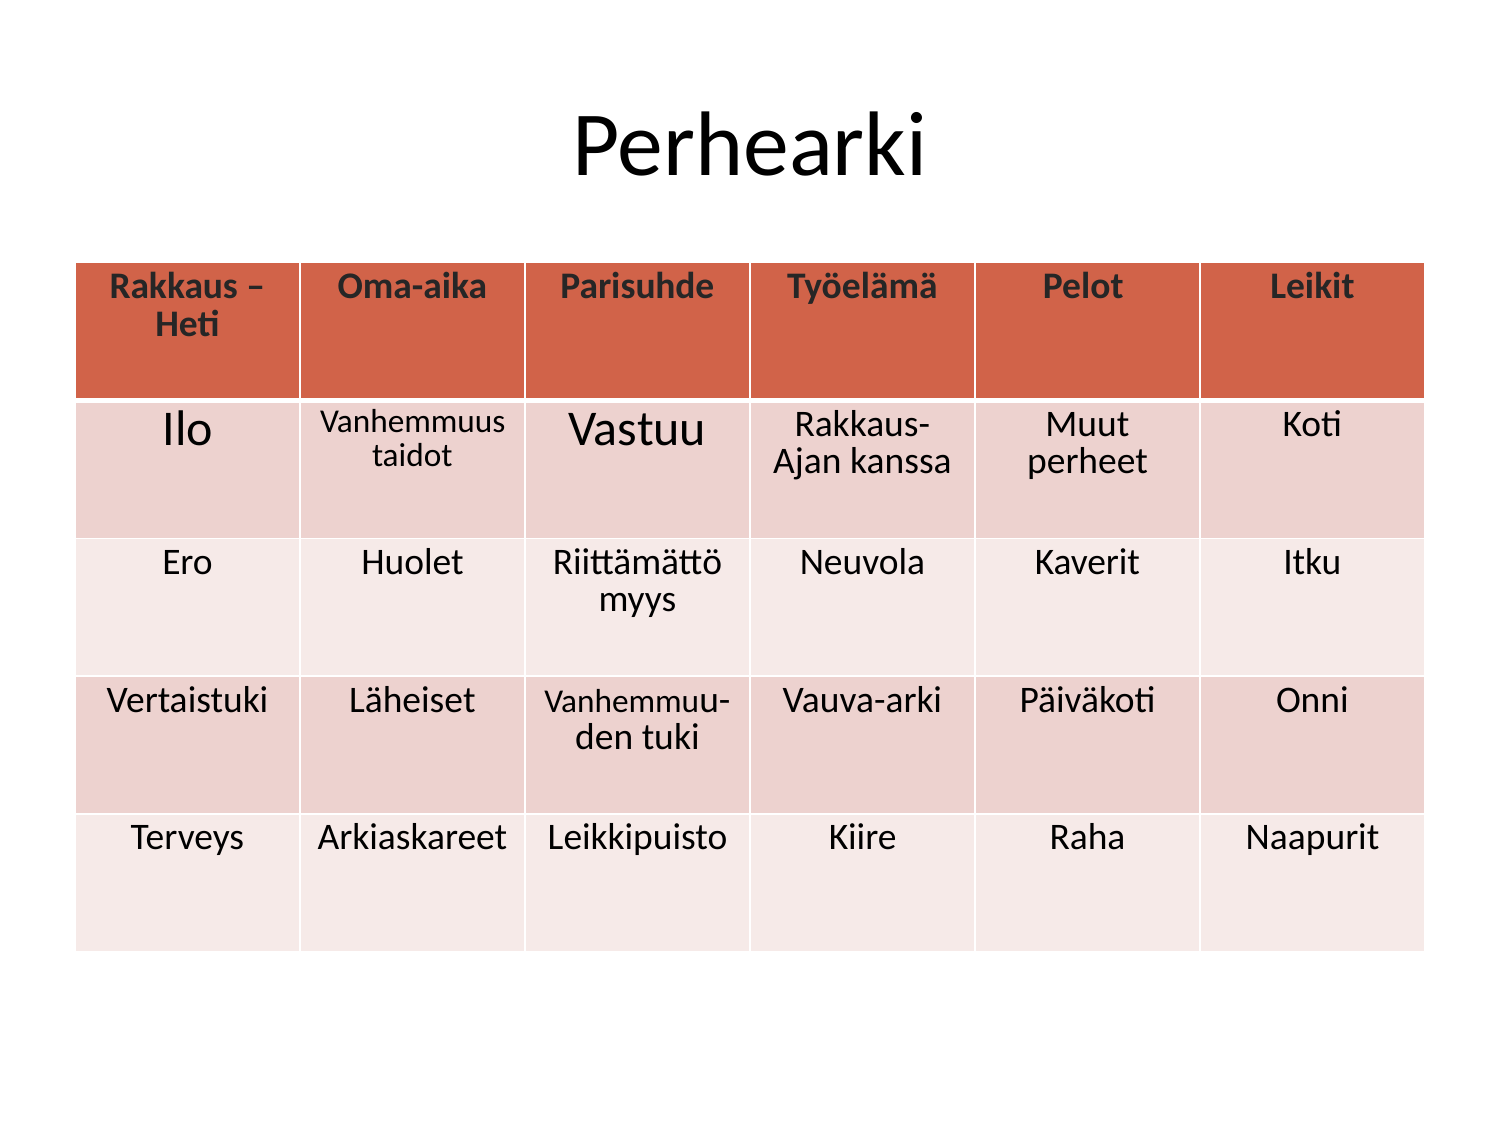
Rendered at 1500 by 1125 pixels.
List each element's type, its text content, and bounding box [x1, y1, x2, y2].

table_cell Ilo [76, 403, 299, 538]
table_cell Rakkaus- Ajan kanssa [751, 403, 974, 538]
table_cell Leikkipuisto [526, 815, 749, 951]
table_header Työelämä [751, 263, 974, 398]
table_cell Vastuu [526, 403, 749, 538]
table_cell Riittämättömyys [526, 539, 749, 675]
table_cell Naapurit [1201, 815, 1424, 951]
table_cell Huolet [301, 539, 524, 675]
table_cell Vanhemmuustaidot [301, 403, 524, 538]
table_cell Raha [976, 815, 1199, 951]
table_cell Kiire [751, 815, 974, 951]
table_cell Päiväkoti [976, 677, 1199, 813]
table_cell Muut perheet [976, 403, 1199, 538]
table_cell Terveys [76, 815, 299, 951]
table_header Leikit [1201, 263, 1424, 398]
table_cell Kaverit [976, 539, 1199, 675]
table_header Oma-aika [301, 263, 524, 398]
table_cell Vanhemmuu-den tuki [526, 677, 749, 813]
table_cell Neuvola [751, 539, 974, 675]
table_cell Ero [76, 539, 299, 675]
table_cell Itku [1201, 539, 1424, 675]
table_cell Koti [1201, 403, 1424, 538]
table_cell Läheiset [301, 677, 524, 813]
table_cell Vauva-arki [751, 677, 974, 813]
table_header Parisuhde [526, 263, 749, 398]
table_header Rakkaus – Heti [76, 263, 299, 398]
table_cell Arkiaskareet [301, 815, 524, 951]
table_cell Onni [1201, 677, 1424, 813]
table_header Pelot [976, 263, 1199, 398]
title Perhearki [75, 45, 1425, 233]
table_cell Vertaistuki [76, 677, 299, 813]
